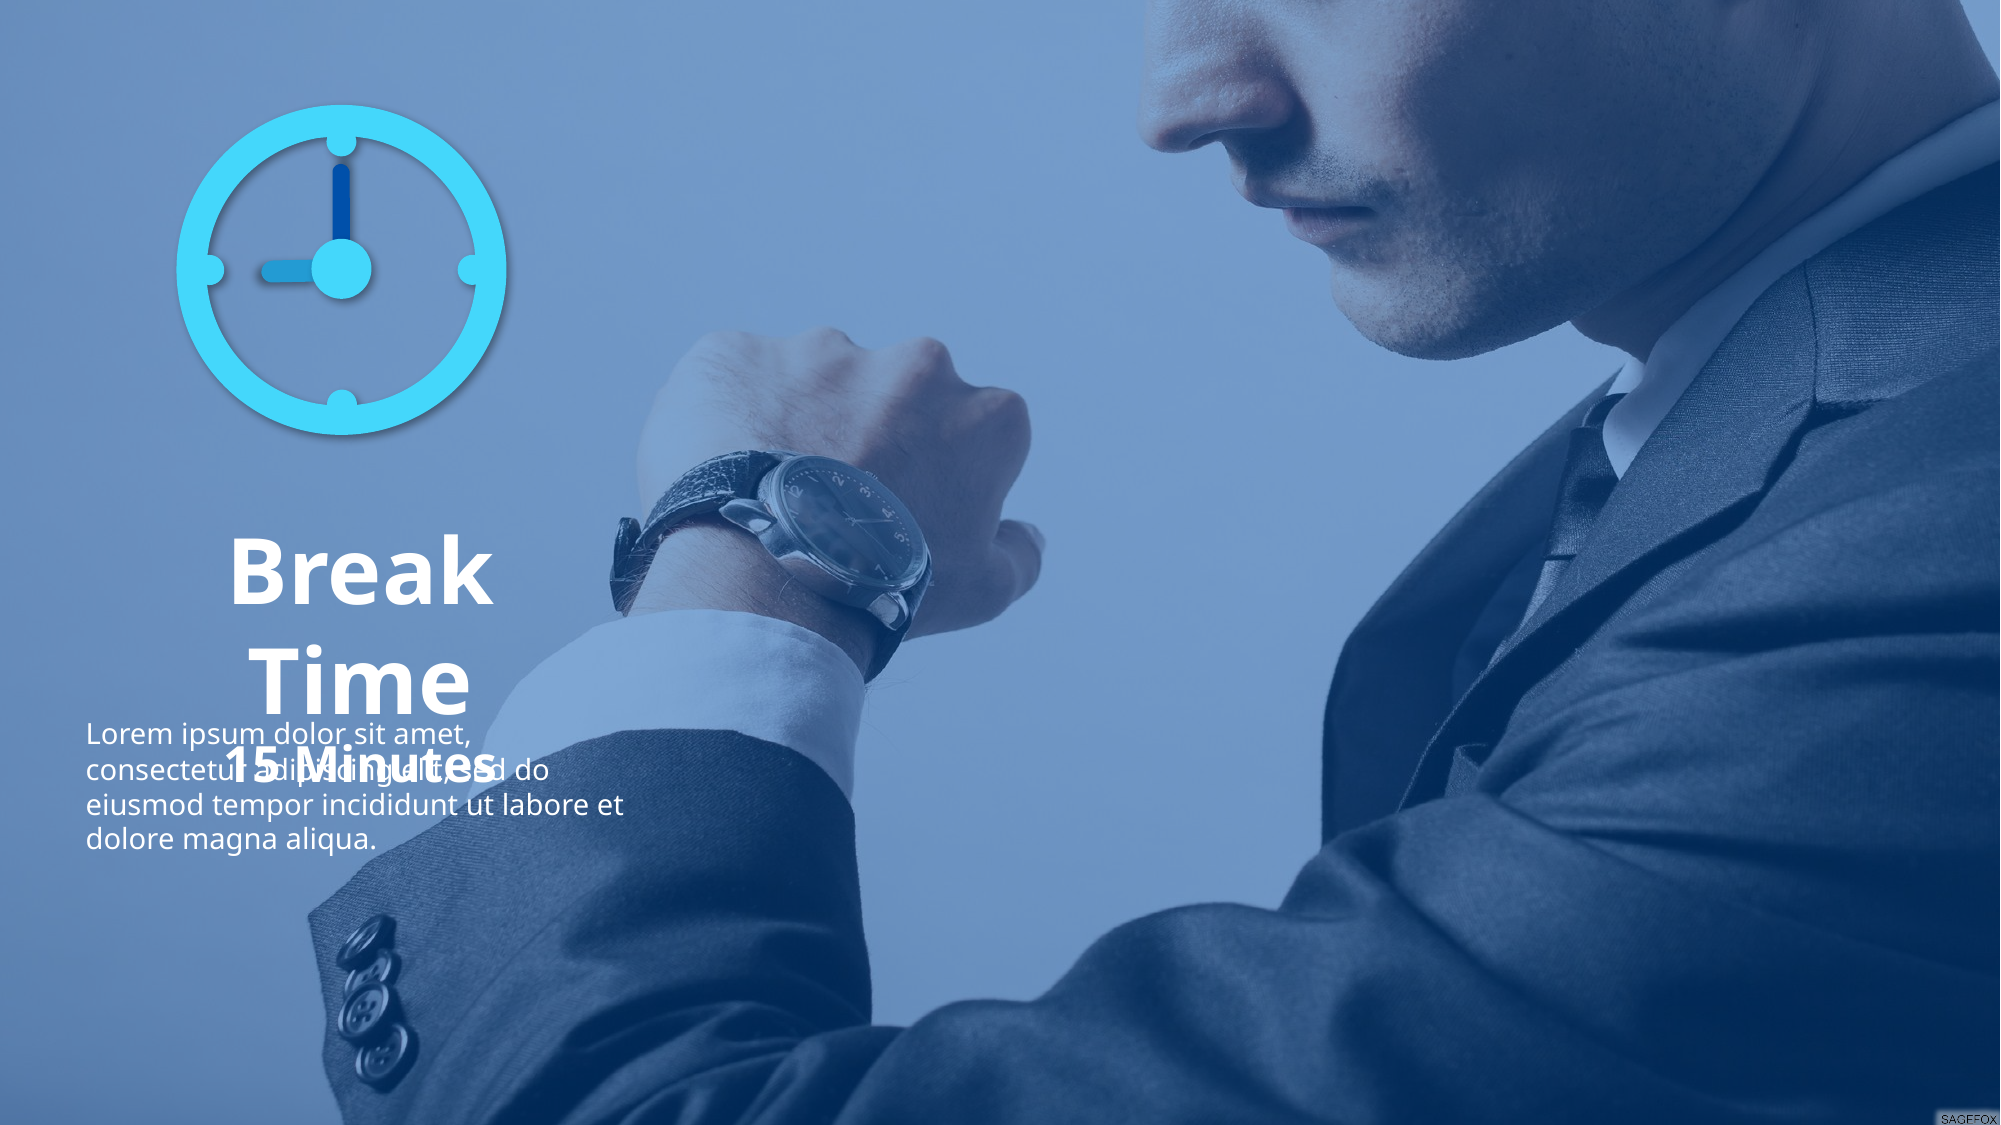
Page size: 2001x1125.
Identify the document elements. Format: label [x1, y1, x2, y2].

text_box [70, 505, 641, 830]
text_box [291, 176, 379, 237]
text_box [291, 291, 379, 373]
text_box [262, 237, 431, 291]
picture [1938, 1114, 1999, 1125]
text_box [175, 103, 508, 436]
text_box [0, 0, 2000, 1125]
